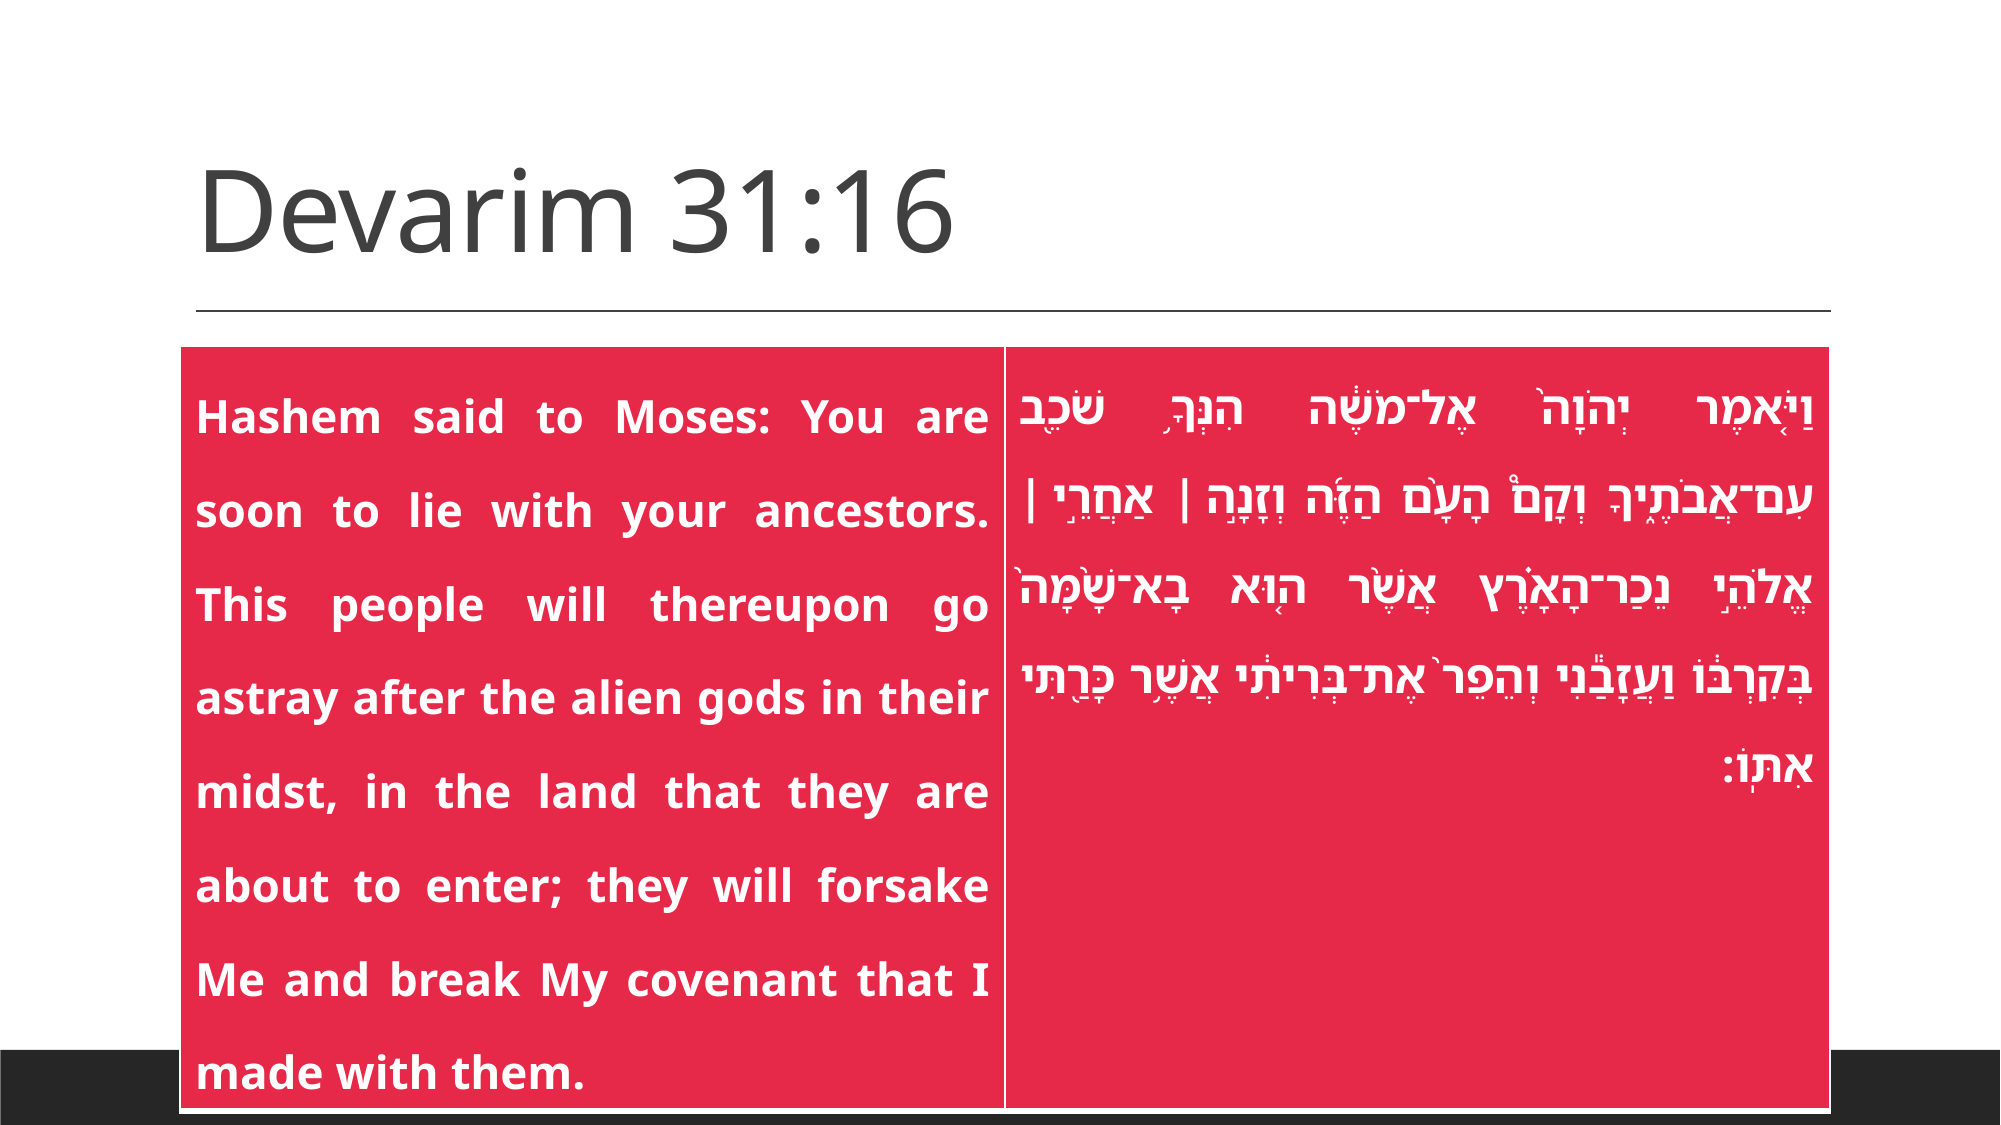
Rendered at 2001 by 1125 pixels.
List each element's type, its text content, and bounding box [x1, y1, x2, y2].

title Devarim 31:16 [180, 47, 1830, 285]
table_header Hashem said to Moses: You are soon to lie with your ancestors. This people will thereupon go astray after the alien gods in their midst, in the land that they are about to enter; they will forsake Me and break My covenant that I made with them. [181, 347, 1004, 1108]
table_header וַיֹּ֤אמֶר יְהֹוָה֙ אֶל־מֹשֶׁ֔ה הִנְּךָ֥ שֹׁכֵ֖ב עִם־אֲבֹתֶ֑יךָ וְקָם֩ הָעָ֨ם הַזֶּ֜ה וְזָנָ֣ה ׀ אַחֲרֵ֣י ׀ אֱלֹהֵ֣י נֵכַר־הָאָ֗רֶץ אֲשֶׁ֨ר ה֤וּא בָא־שָׁ֙מָּה֙ בְּקִרְבּ֔וֹ וַעֲזָבַ֕נִי וְהֵפֵר֙ אֶת־בְּרִיתִ֔י אֲשֶׁ֥ר כָּרַ֖תִּי אִתּֽוֹ׃ [1006, 347, 1829, 1108]
